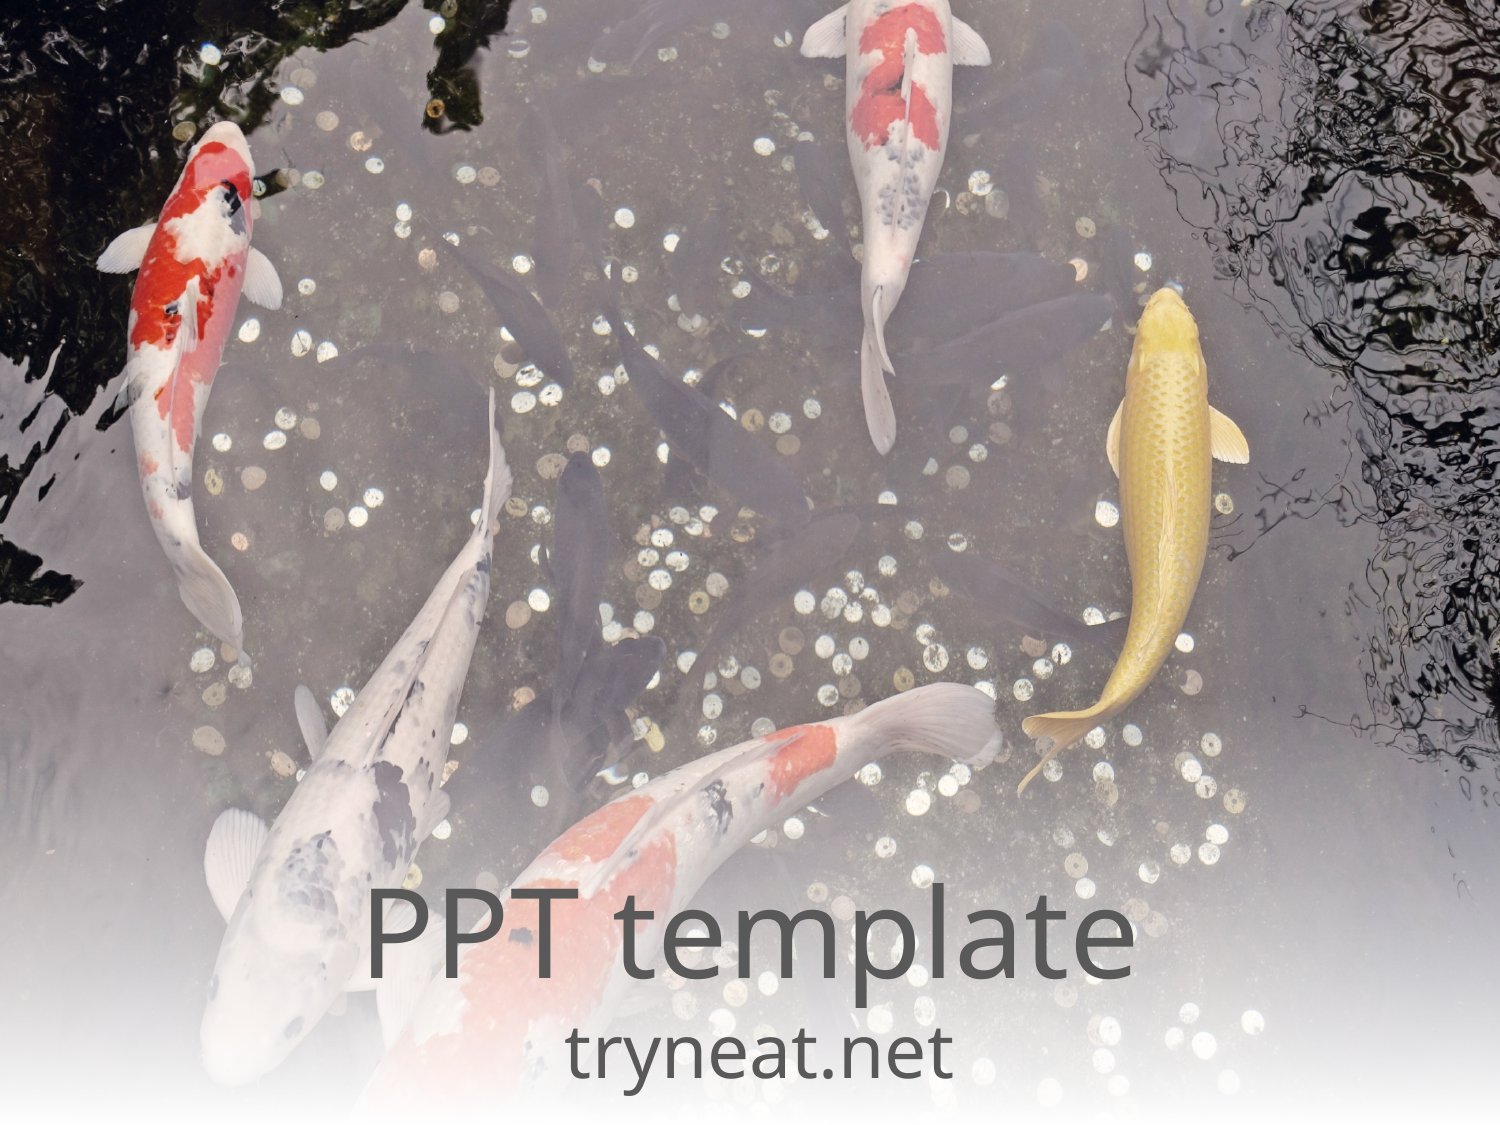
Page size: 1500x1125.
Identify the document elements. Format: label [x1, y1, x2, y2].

text_box [0, 0, 1500, 1125]
